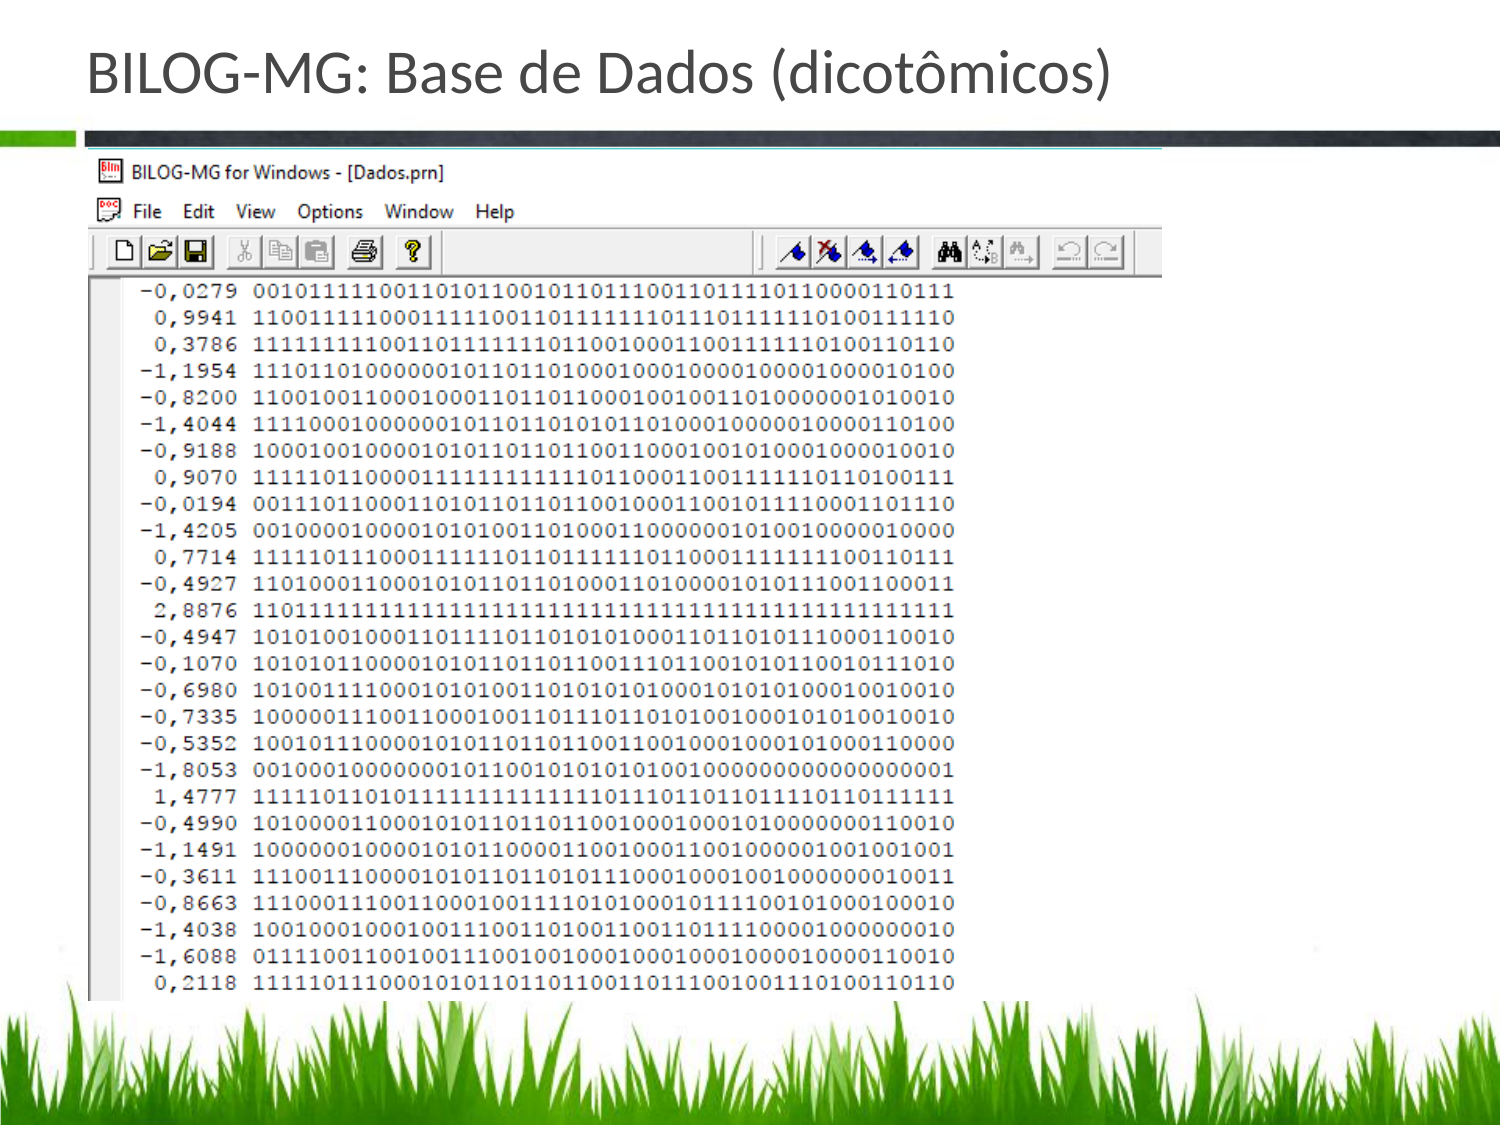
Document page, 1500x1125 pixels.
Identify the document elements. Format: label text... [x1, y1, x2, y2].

picture [0, 0, 1500, 1125]
title BILOG-MG: Base de Dados (dicotômicos) [71, 12, 1450, 125]
